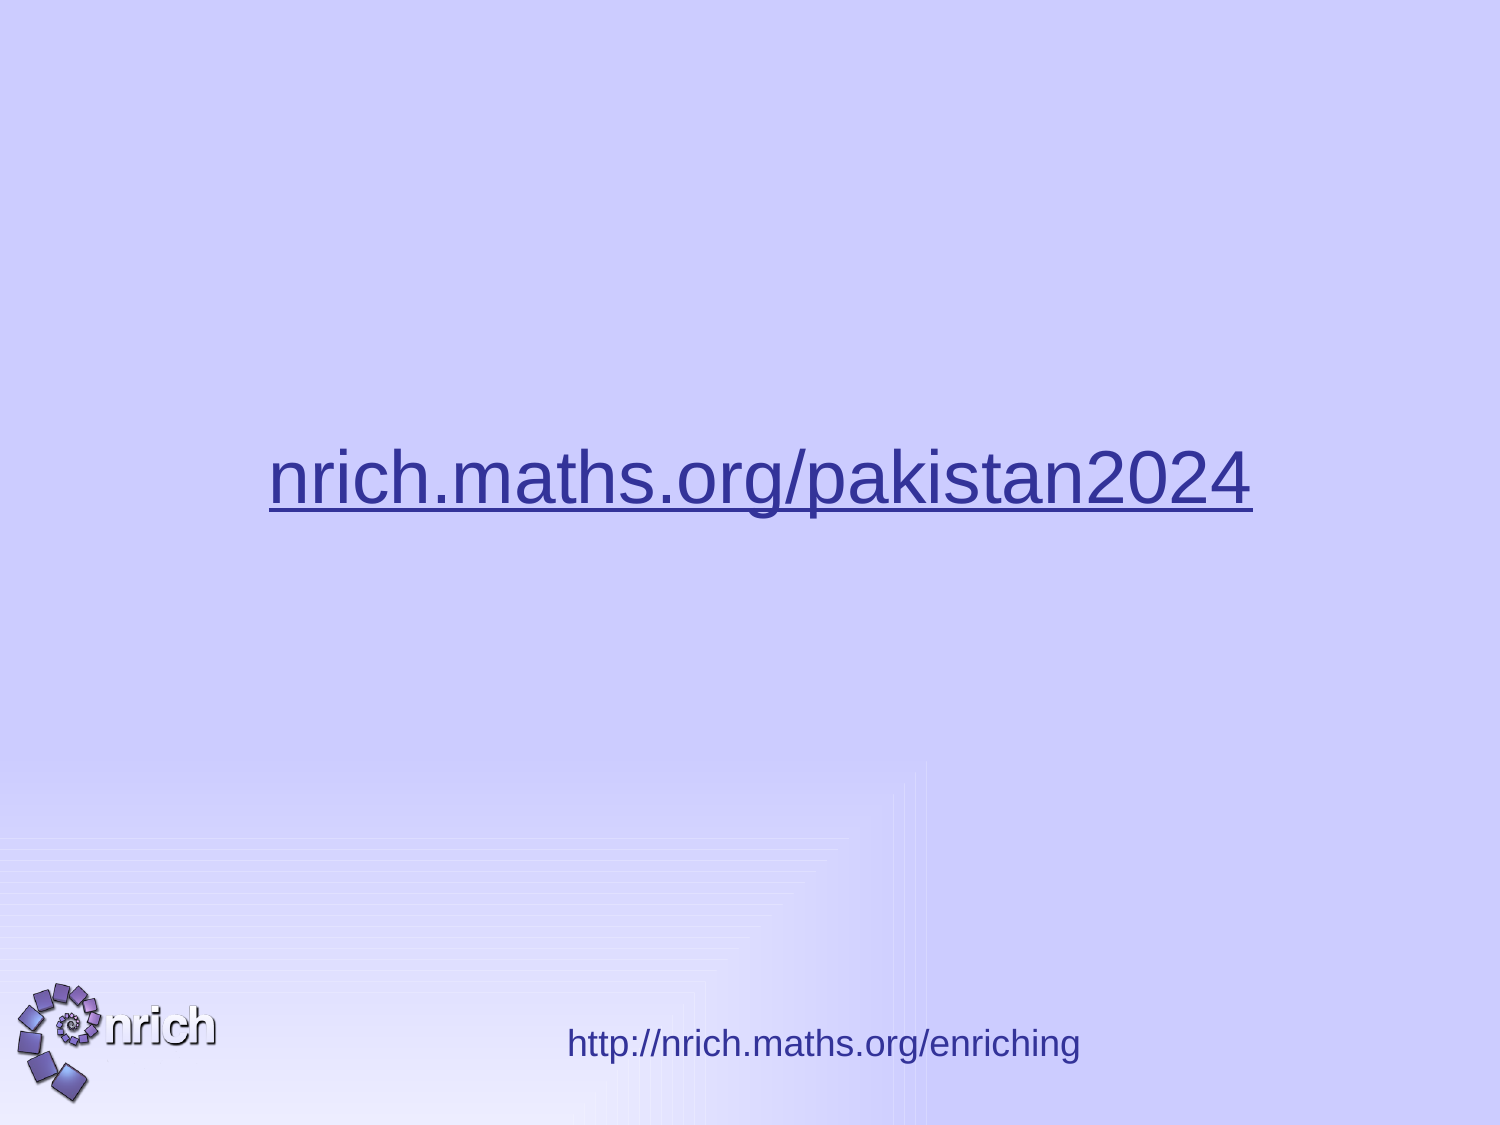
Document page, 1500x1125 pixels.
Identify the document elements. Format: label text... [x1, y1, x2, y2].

list nrich.maths.org/pakistan2024 [87, 420, 1435, 622]
picture [10, 979, 217, 1109]
